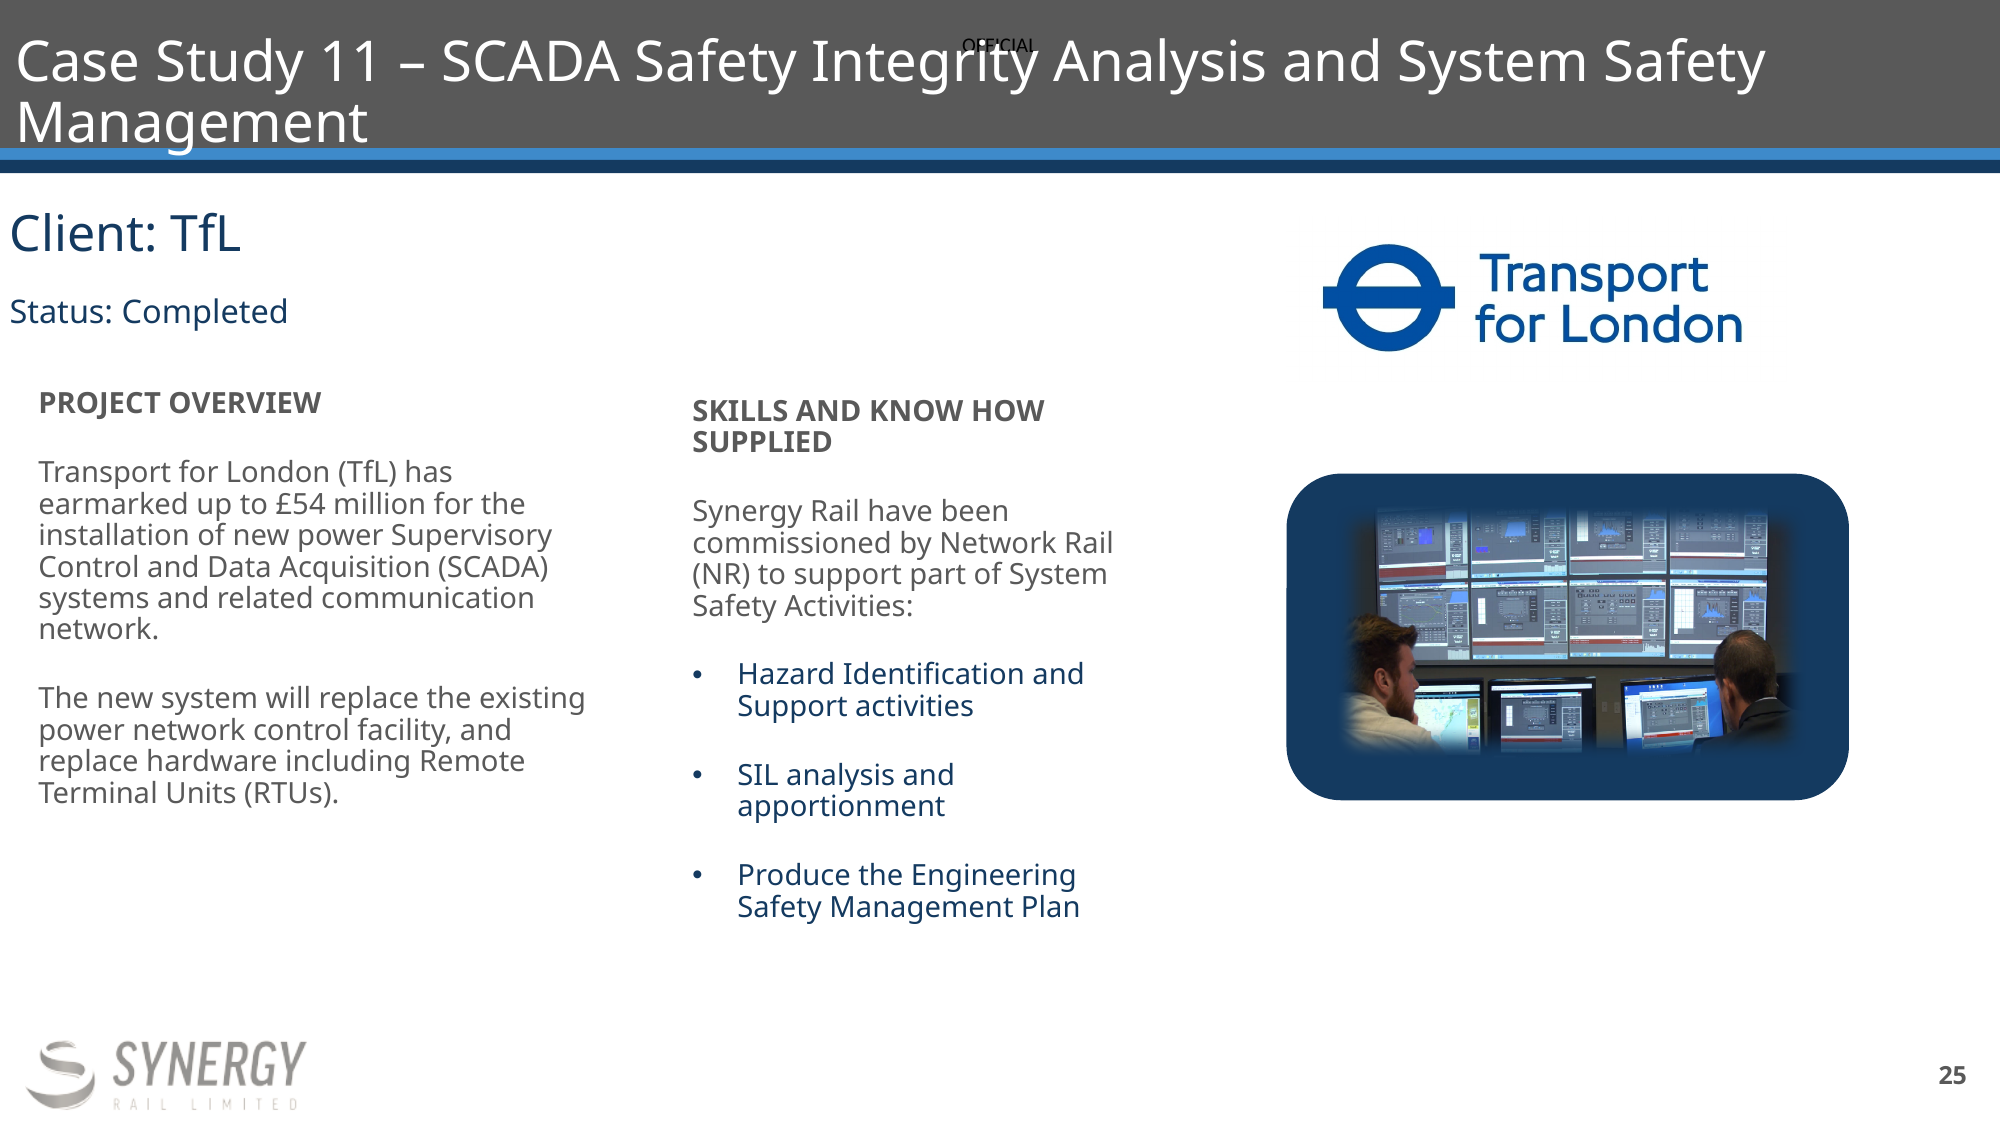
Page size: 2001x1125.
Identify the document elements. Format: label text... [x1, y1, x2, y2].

text_box PROJECT OVERVIEW Transport for London (TfL) has earmarked up to £54 million for the installation of new power Supervisory Control and Data Acquisition (SCADA) systems and related communication network. The new system will replace the existing power network control facility, and replace hardware including Remote Terminal Units (RTUs). [23, 381, 623, 1000]
text_box Client: TfL [1, 193, 1050, 307]
title Case Study 11 – SCADA Safety Integrity Analysis and System Safety Management [0, 24, 2000, 223]
text_box Status: Completed [2, 280, 439, 347]
text_box 25 [1756, 1051, 1982, 1097]
text_box SKILLS AND KNOW HOW SUPPLIED Synergy Rail have been commissioned by Network Rail (NR) to support part of System Safety Activities: Hazard Identification and Support activities SIL analysis and apportionment Produce the Engineering Safety Management Plan [685, 381, 1159, 983]
text_box [1286, 473, 1849, 801]
picture [1286, 216, 1787, 382]
picture [1335, 504, 1807, 759]
